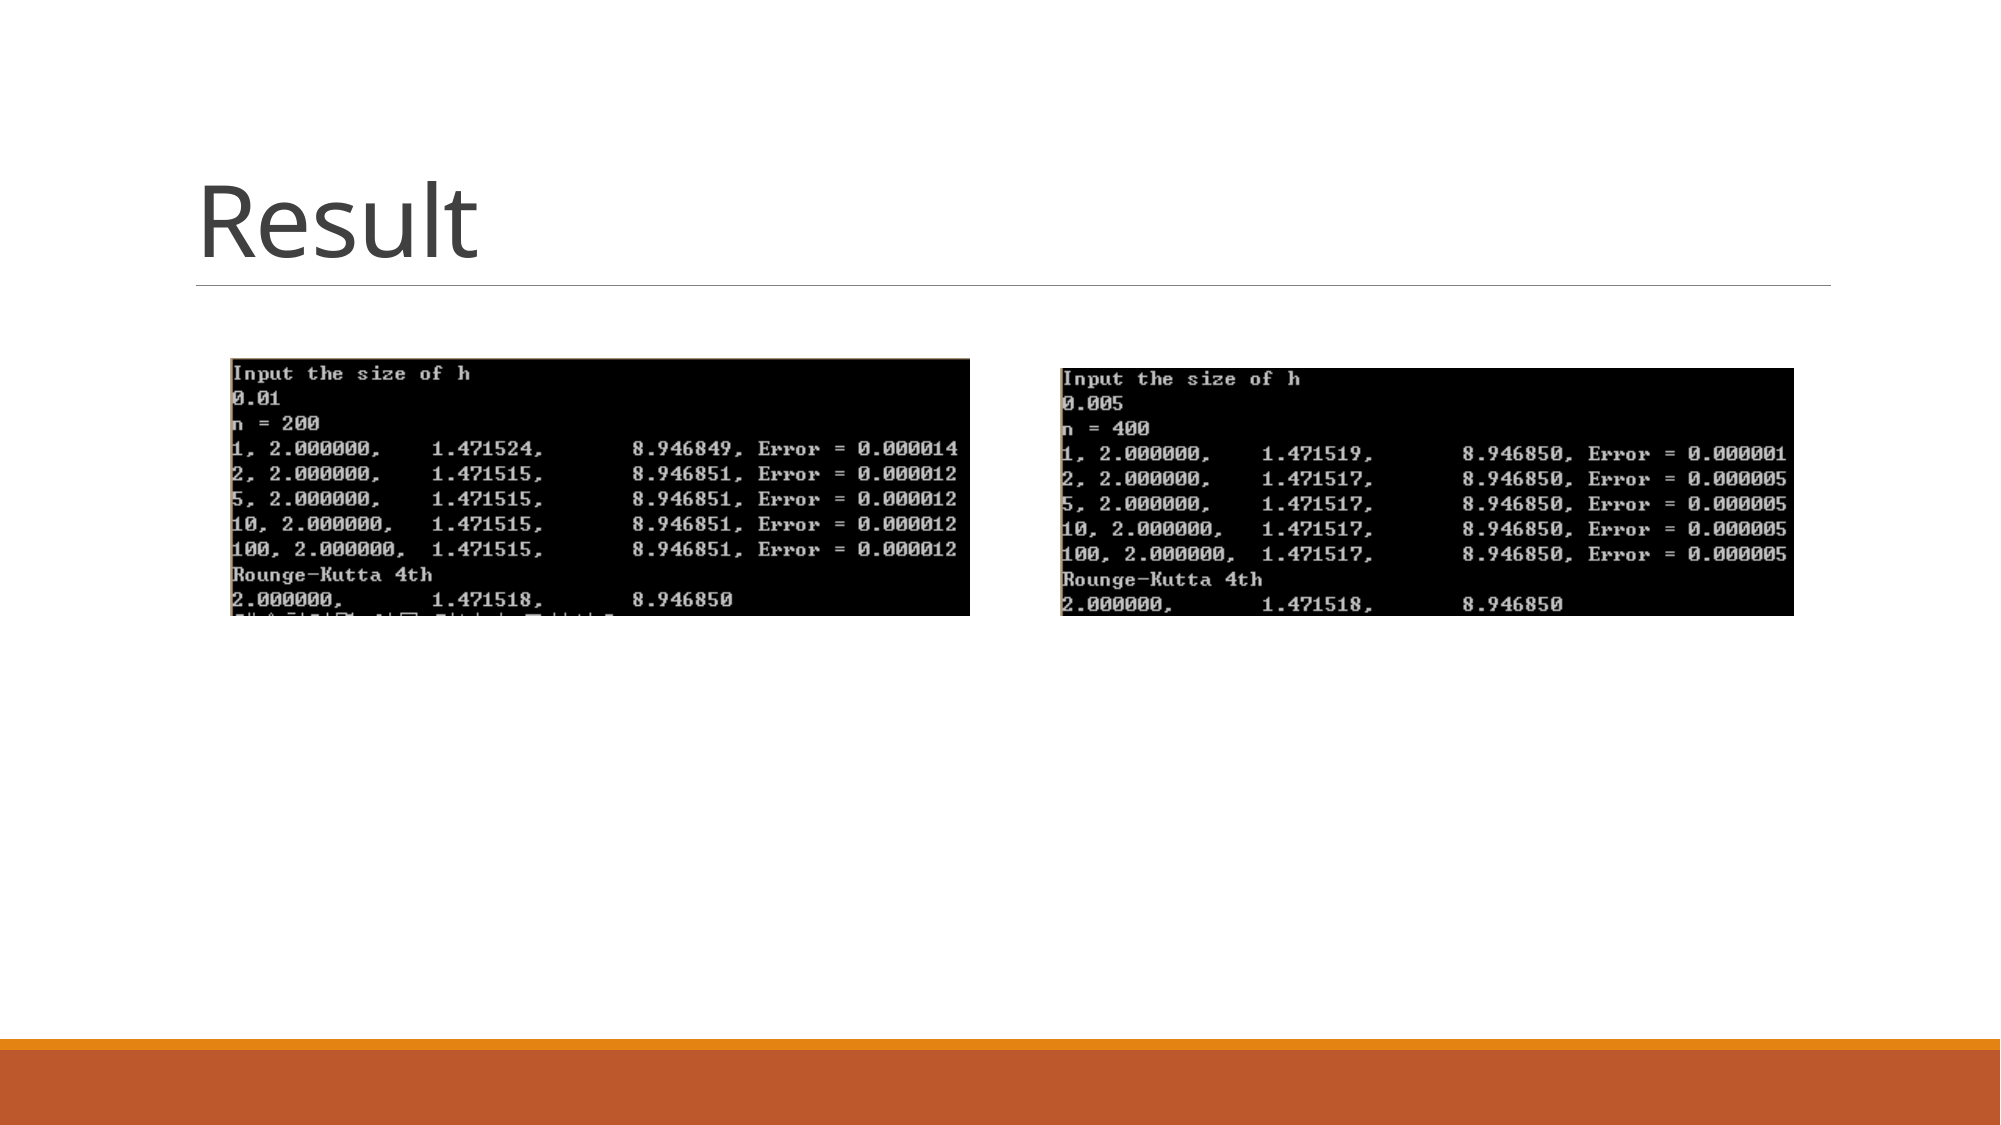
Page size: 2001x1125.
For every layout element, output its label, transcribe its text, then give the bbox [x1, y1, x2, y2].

picture [229, 358, 970, 616]
title Result [180, 47, 1830, 285]
picture [1060, 367, 1794, 616]
